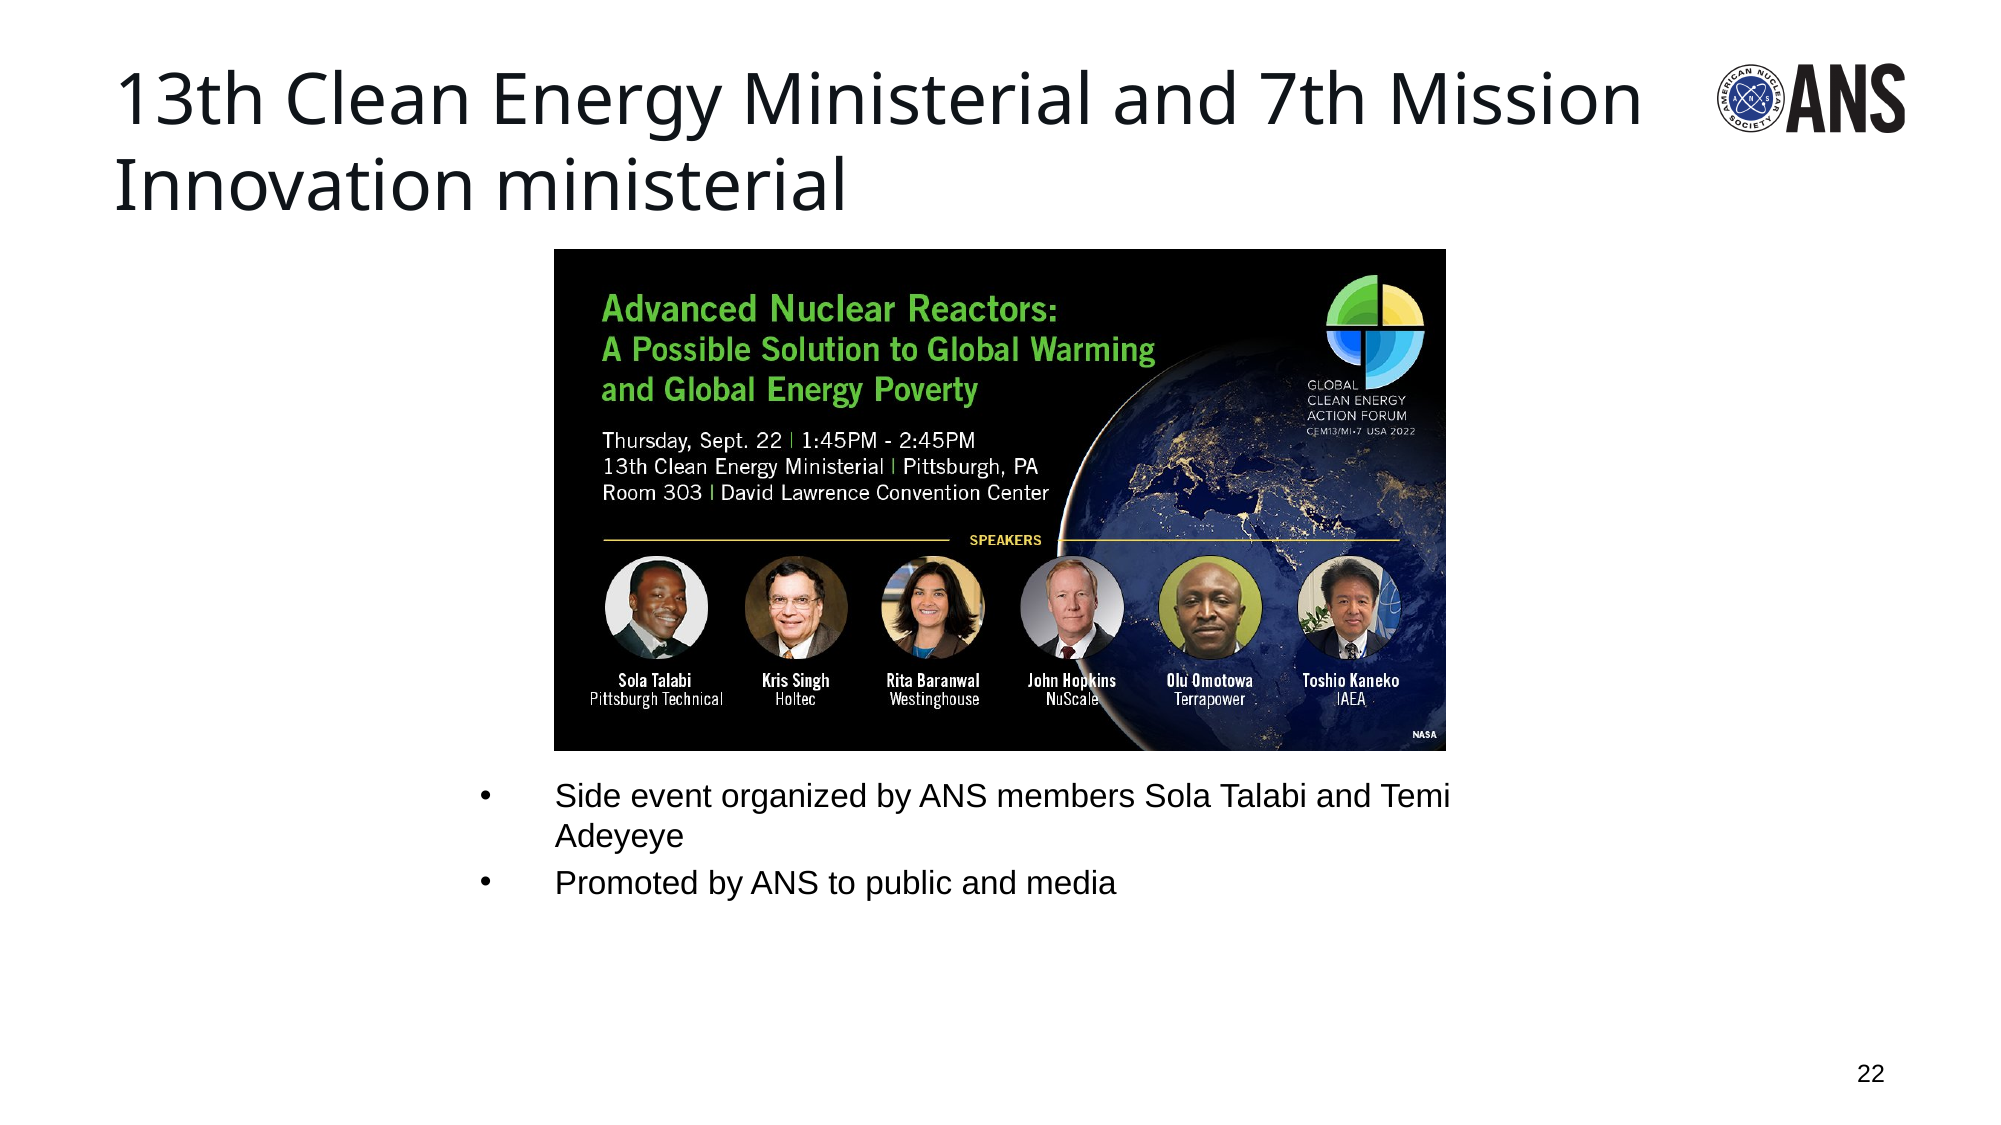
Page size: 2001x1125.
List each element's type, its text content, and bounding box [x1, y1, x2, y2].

picture [554, 249, 1446, 751]
title 13th Clean Energy Ministerial and 7th Mission Innovation ministerial [99, 45, 1900, 233]
slide_number 22 [1433, 1042, 1900, 1103]
list Side event organized by ANS members Sola Talabi and Temi Adeyeye Promoted by ANS to public and media [464, 767, 1589, 1125]
